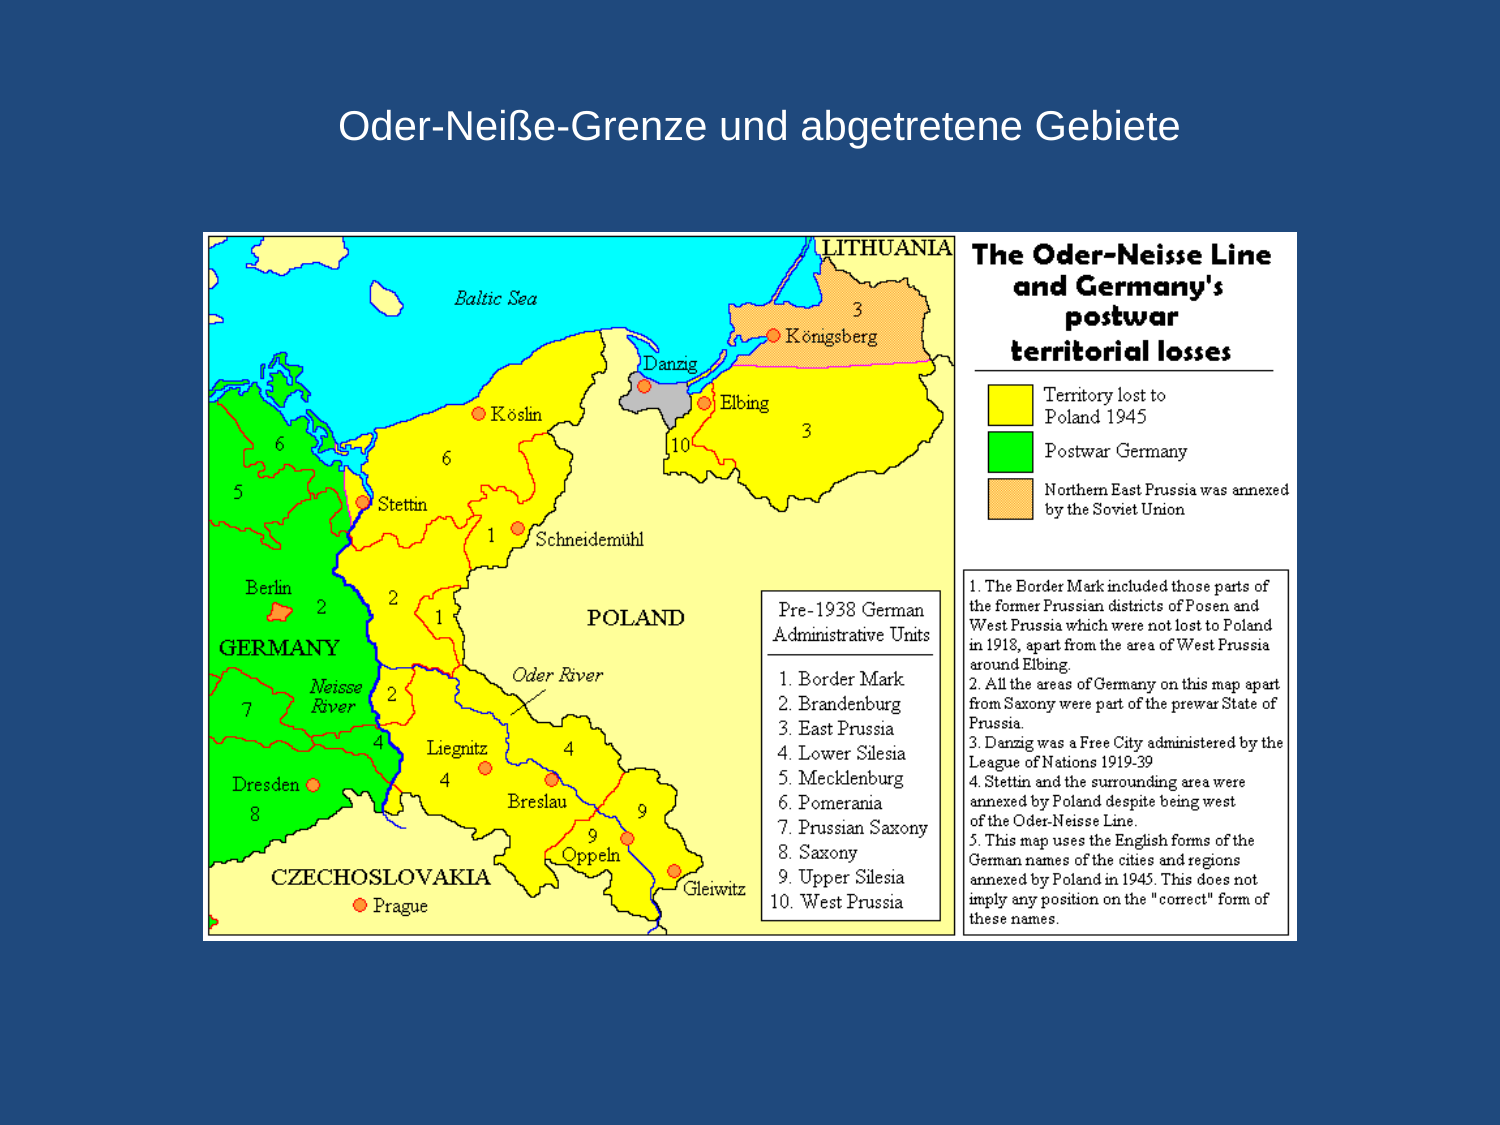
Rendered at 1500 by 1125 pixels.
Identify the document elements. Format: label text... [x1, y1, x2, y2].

picture [203, 231, 1297, 941]
title Oder-Neiße-Grenze und abgetretene Gebiete [122, 73, 1398, 960]
